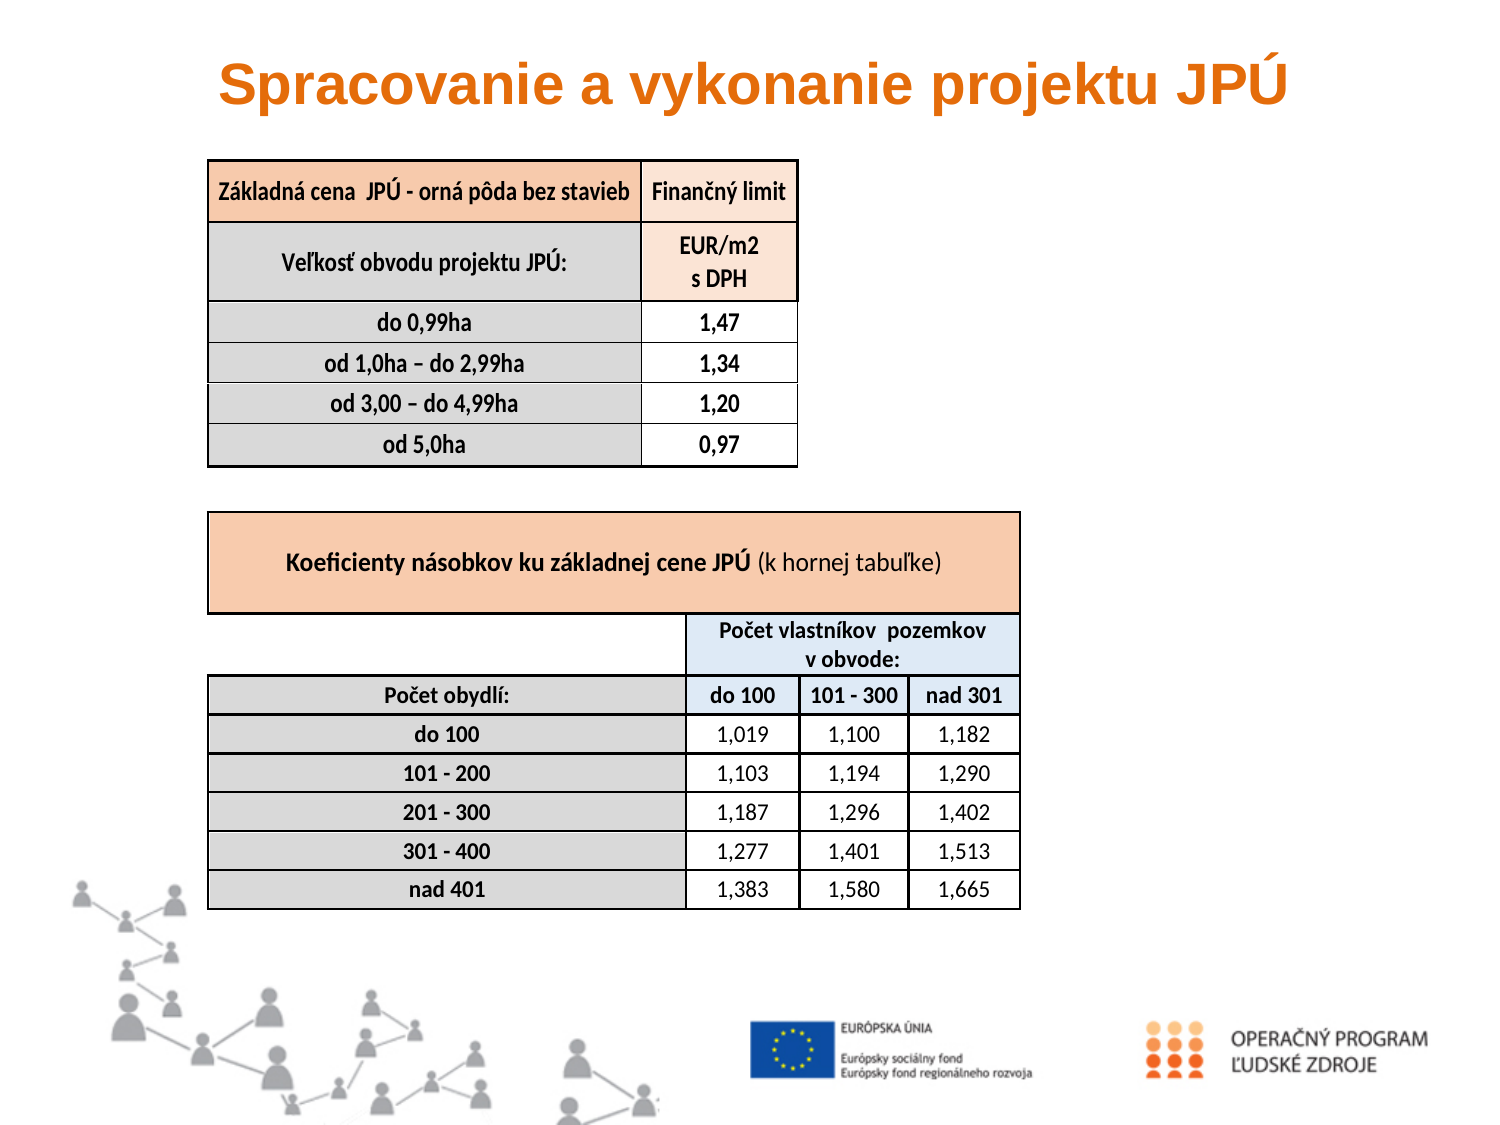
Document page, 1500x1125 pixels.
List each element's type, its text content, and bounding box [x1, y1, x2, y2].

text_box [196, 159, 1261, 510]
list Spracovanie a vykonanie projektu JPÚ [70, 38, 1442, 984]
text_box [196, 510, 1261, 972]
picture [0, 0, 1500, 1125]
